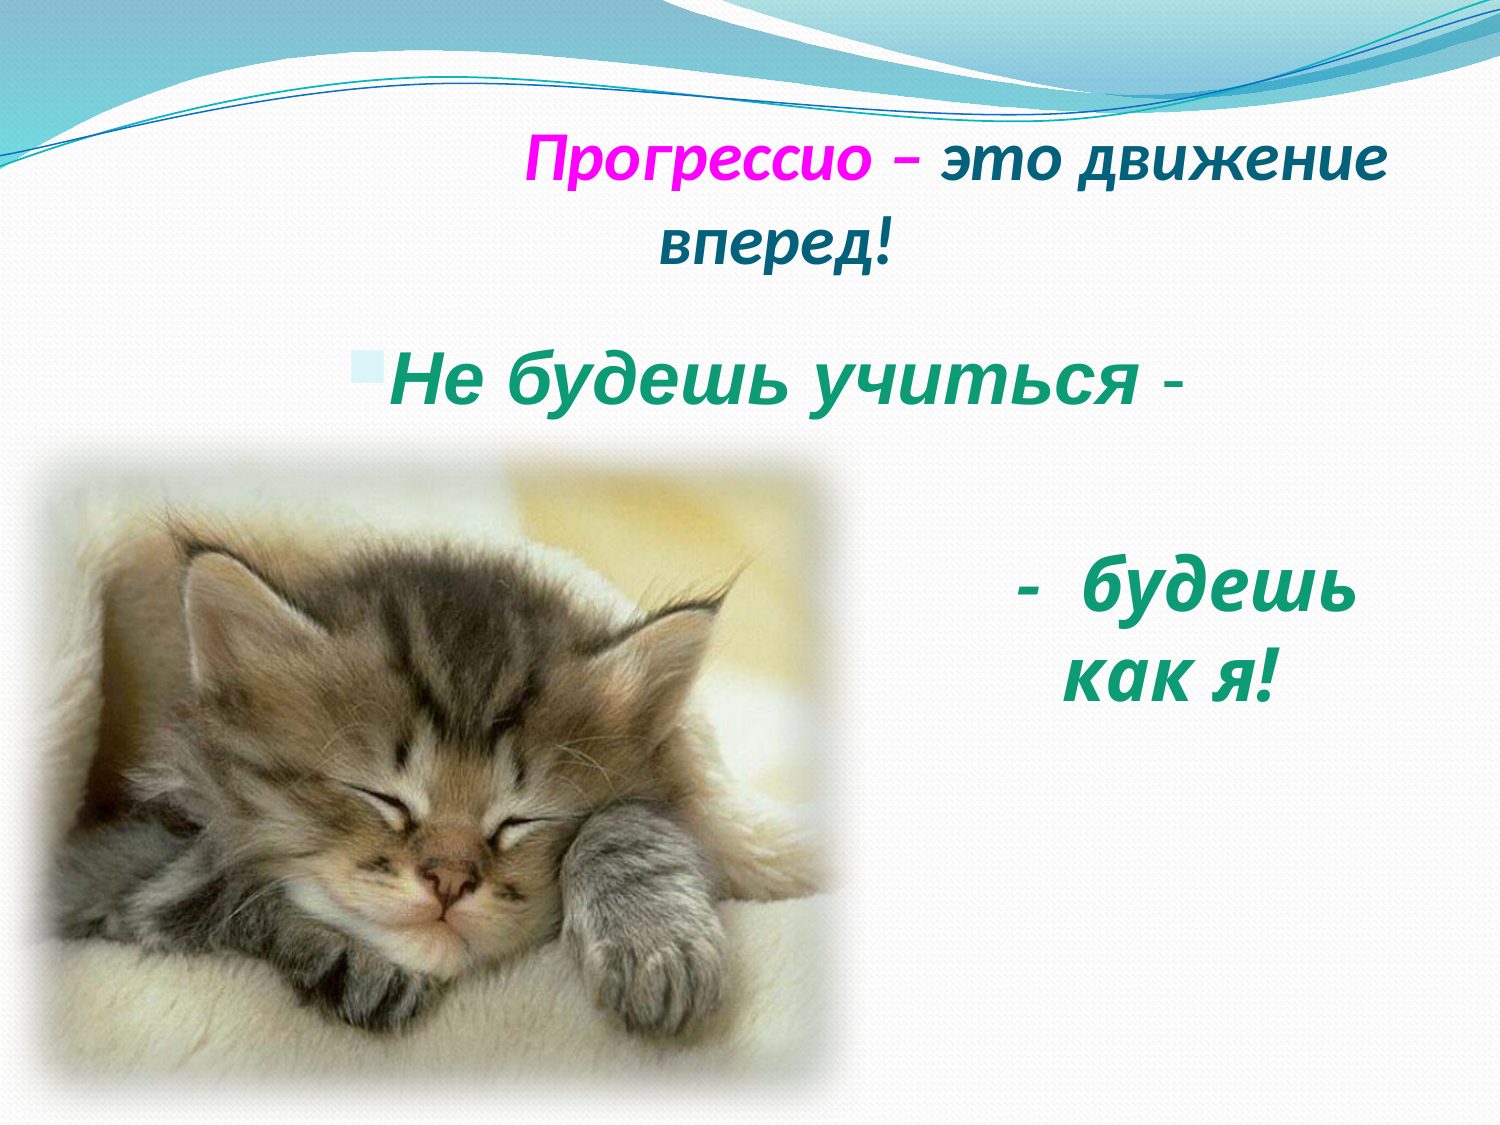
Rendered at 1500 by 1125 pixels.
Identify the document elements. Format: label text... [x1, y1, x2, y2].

title Прогрессио – это движение вперед! [413, 101, 1500, 280]
text_box Не будешь учиться - [331, 339, 1202, 427]
list - будешь как я! [1002, 444, 1500, 776]
picture [0, 421, 868, 1125]
